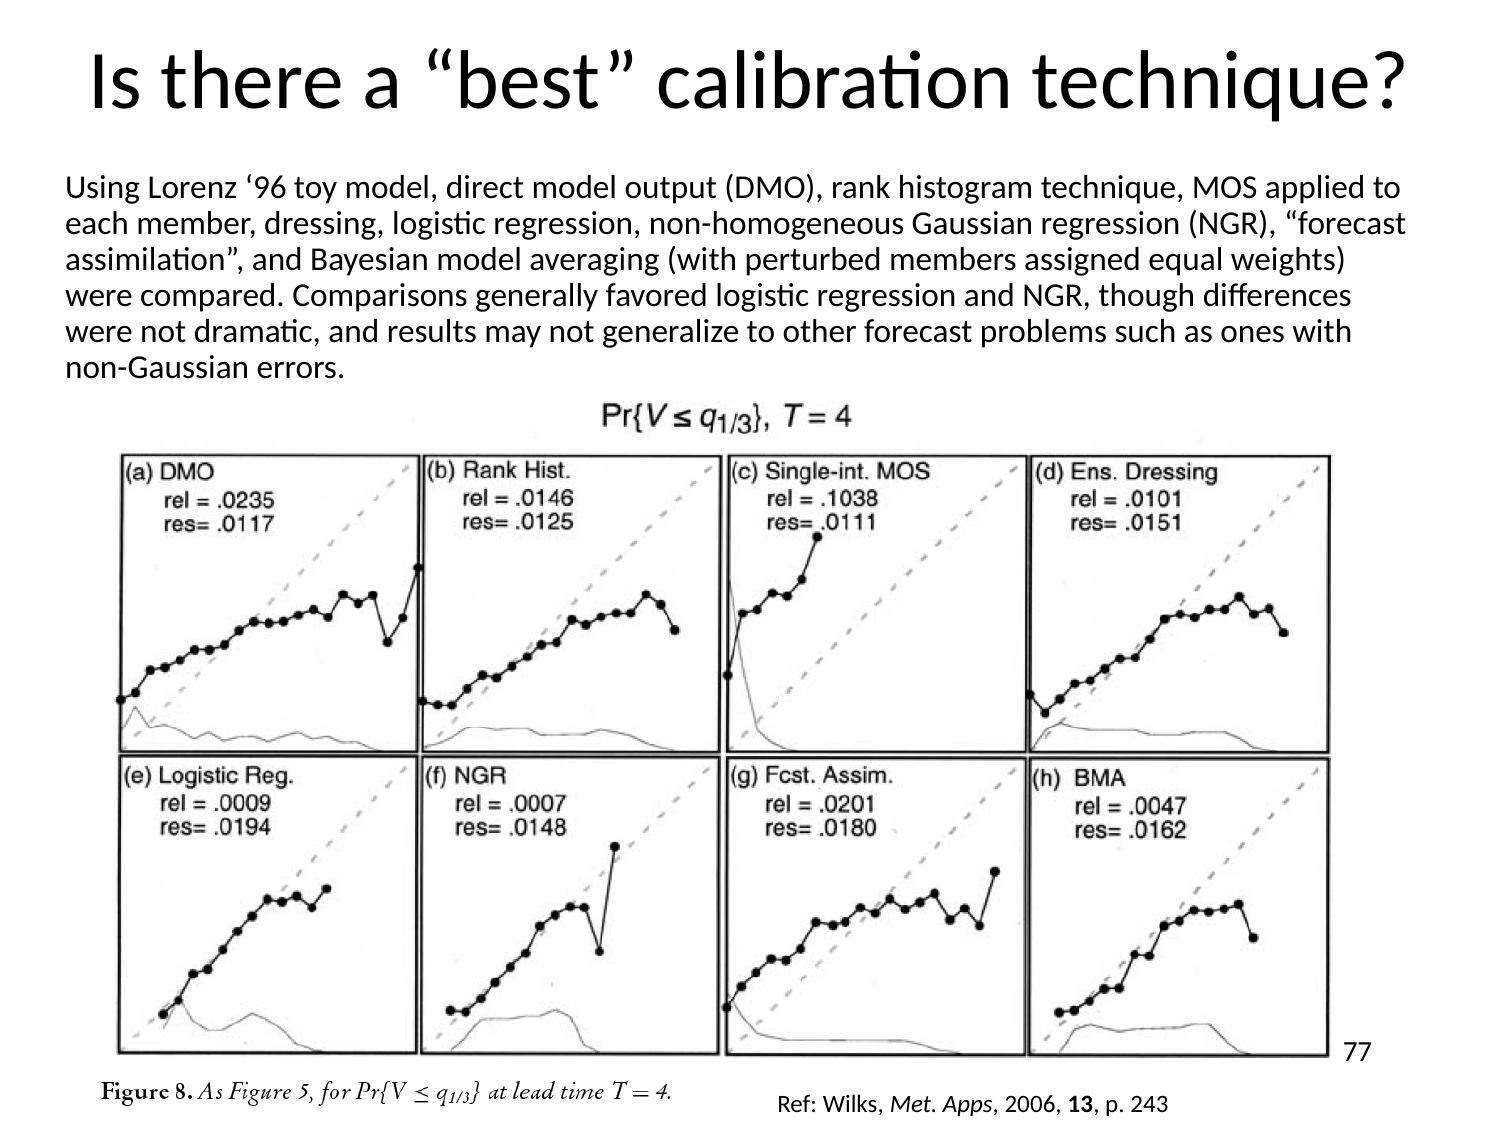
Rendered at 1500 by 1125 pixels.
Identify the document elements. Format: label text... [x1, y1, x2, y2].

title Is there a “best” calibration technique? [24, 12, 1476, 138]
slide_number 77 [1341, 1024, 1388, 1101]
list Using Lorenz ‘96 toy model, direct model output (DMO), rank histogram technique, MOS applied to each member, dressing, logistic regression, non-homogeneous Gaussian regression (NGR), “forecast assimilation”, and Bayesian model averaging (with perturbed members assigned equal weights) were compared. Comparisons generally favored logistic regression and NGR, though differences were not dramatic, and results may not generalize to other forecast problems such as ones with non-Gaussian errors. [49, 162, 1438, 251]
picture [87, 387, 1338, 1114]
